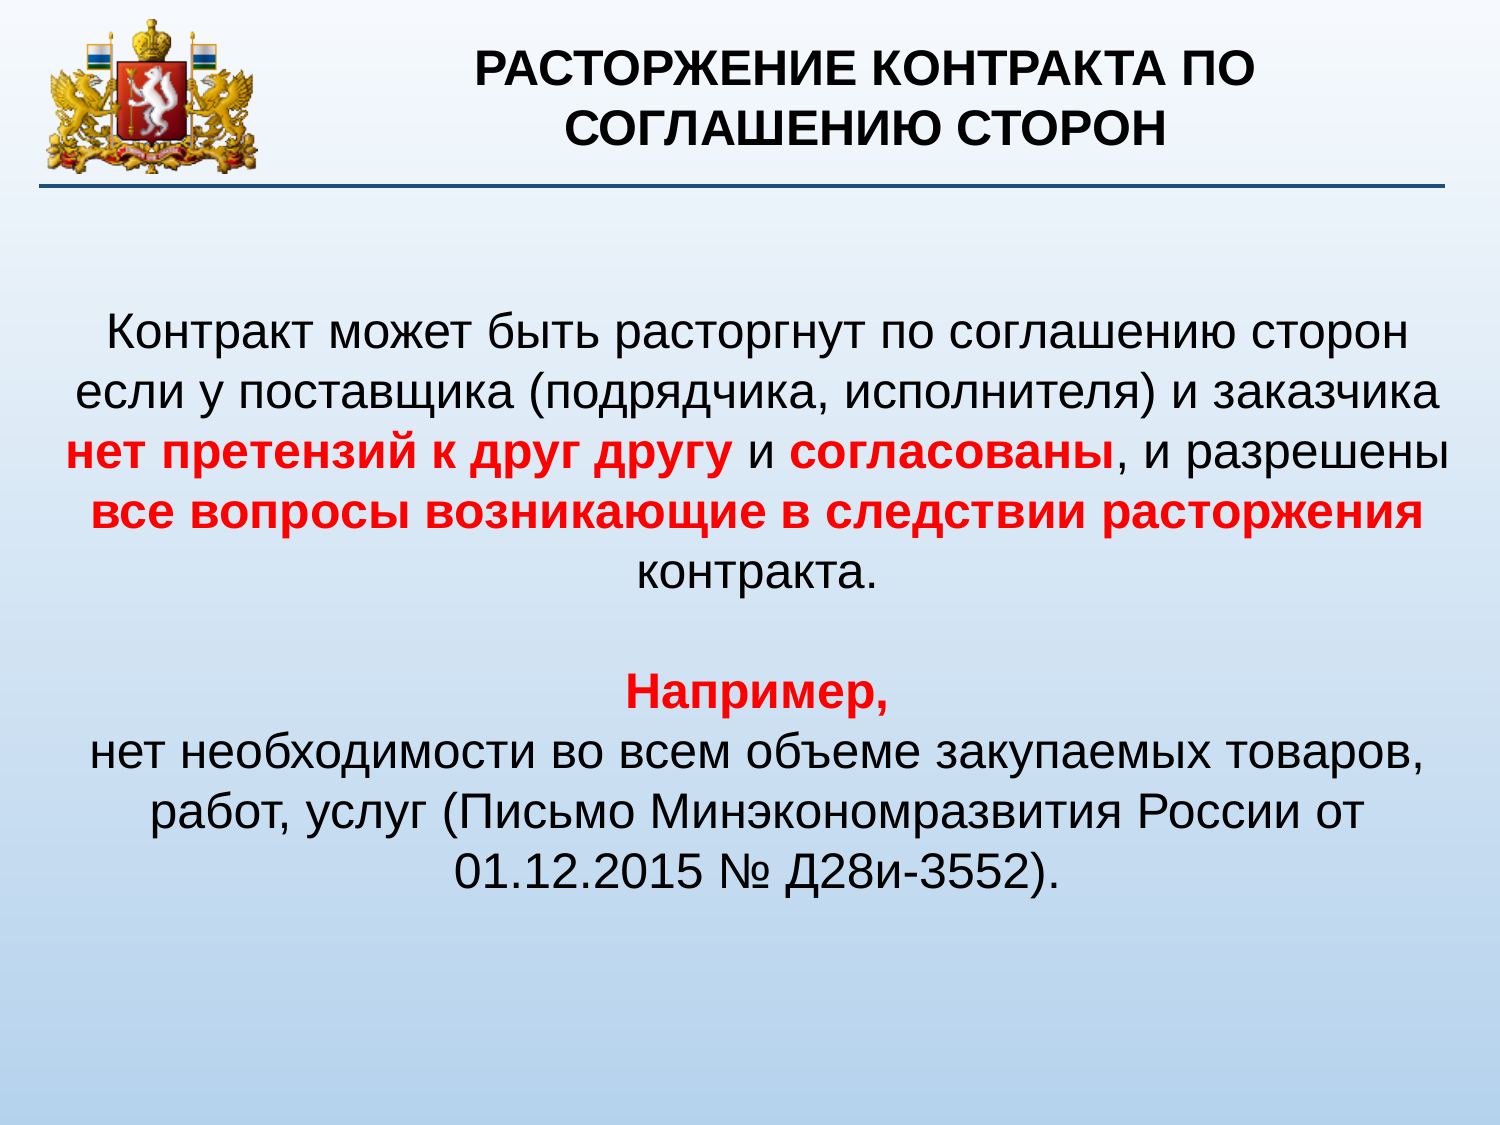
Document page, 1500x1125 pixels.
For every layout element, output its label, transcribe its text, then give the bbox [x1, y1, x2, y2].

text_box Контракт может быть расторгнут по соглашению сторон если у поставщика (подрядчика, исполнителя) и заказчика нет претензий к друг другу и согласованы, и разрешены все вопросы возникающие в следствии расторжения контракта. Например, нет необходимости во всем объеме закупаемых товаров, работ, услуг (Письмо Минэкономразвития России от 01.12.2015 № Д28и-3552). [47, 290, 1468, 906]
text_box РАСТОРЖЕНИЕ КОНТРАКТА ПО СОГЛАШЕНИЮ СТОРОН [287, 28, 1445, 163]
picture [46, 19, 258, 174]
